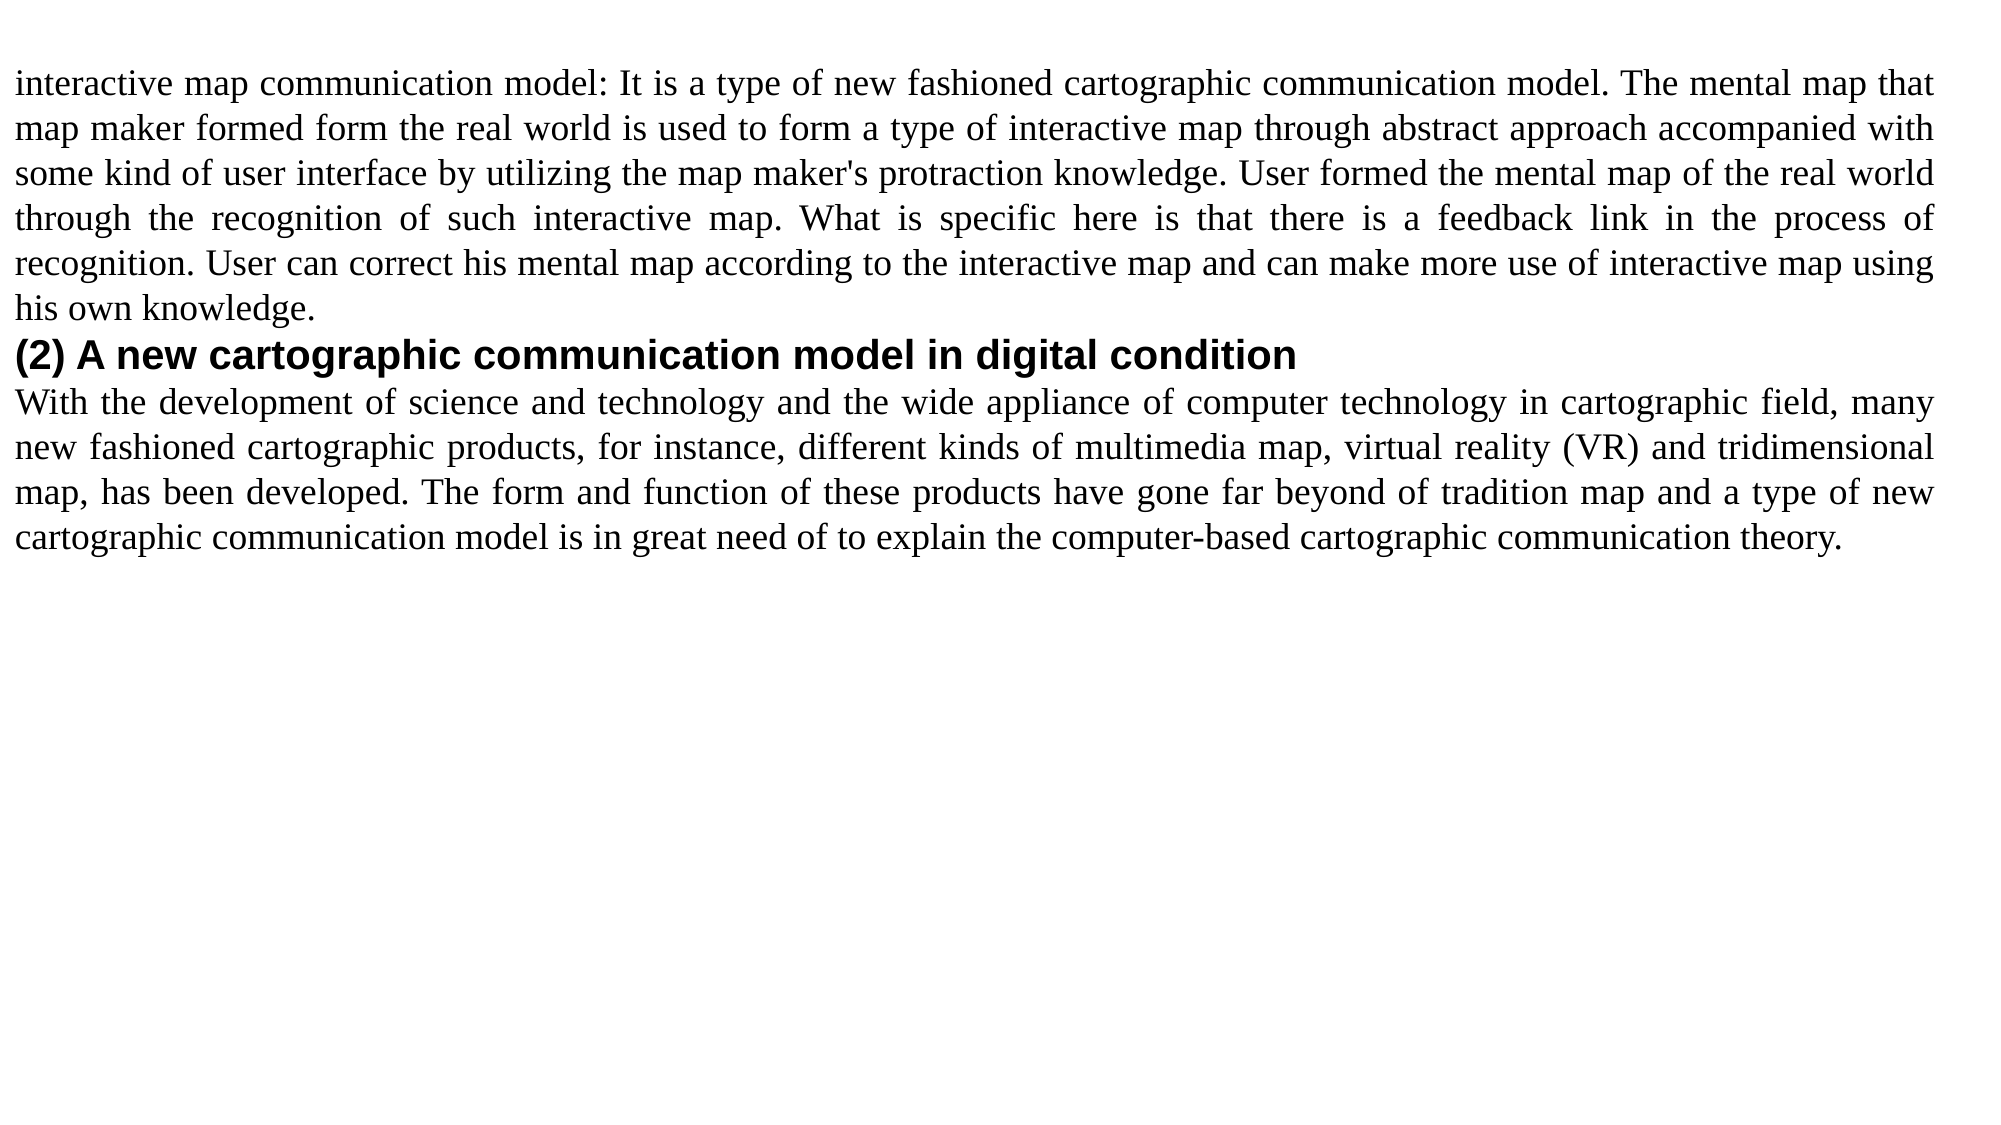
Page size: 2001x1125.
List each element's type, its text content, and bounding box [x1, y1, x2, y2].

text_box interactive map communication model: It is a type of new fashioned cartographic communication model. The mental map that map maker formed form the real world is used to form a type of interactive map through abstract approach accompanied with some kind of user interface by utilizing the map maker's protraction knowledge. User formed the mental map of the real world through the recognition of such interactive map. What is specific here is that there is a feedback link in the process of recognition. User can correct his mental map according to the interactive map and can make more use of interactive map using his own knowledge. (2) A new cartographic communication model in digital condition With the development of science and technology and the wide appliance of computer technology in cartographic field, many new fashioned cartographic products, for instance, different kinds of multimedia map, virtual reality (VR) and tridimensional map, has been developed. The form and function of these products have gone far beyond of tradition map and a type of new cartographic communication model is in great need of to explain the computer-based cartographic communication theory. [0, 50, 1953, 565]
